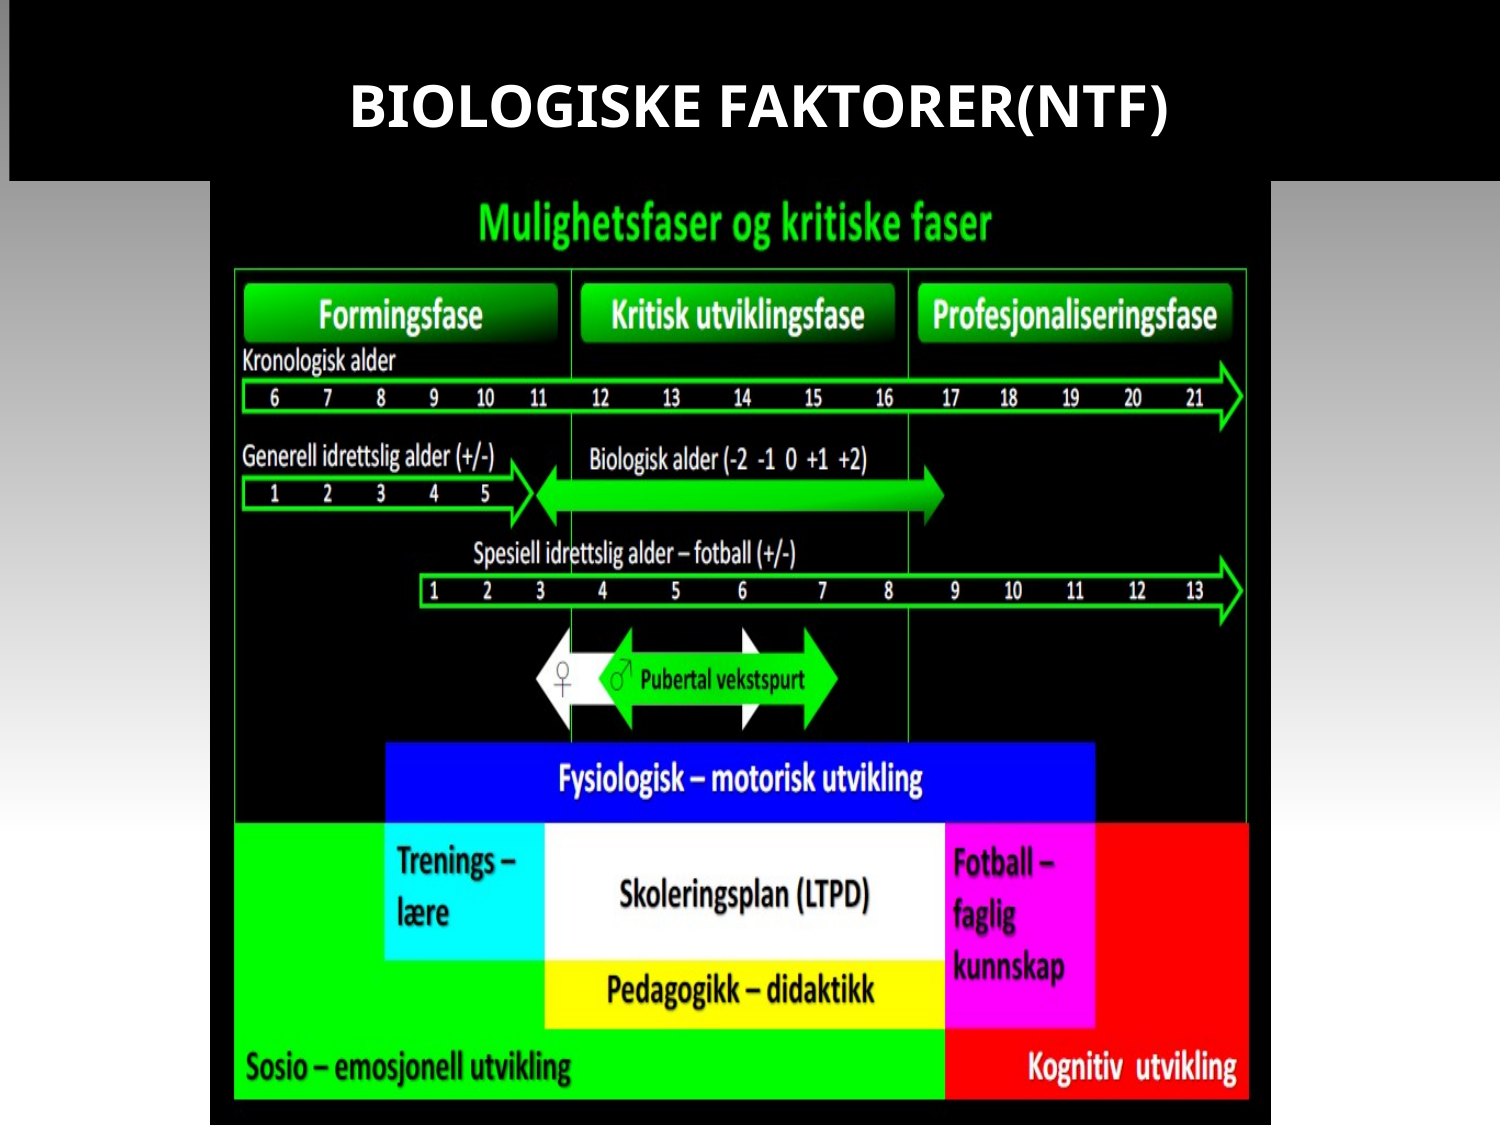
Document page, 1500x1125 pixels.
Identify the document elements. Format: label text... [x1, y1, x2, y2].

text_box BIOLOGISKE FAKTORER(NTF) [9, 0, 1500, 181]
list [210, 178, 1271, 1125]
